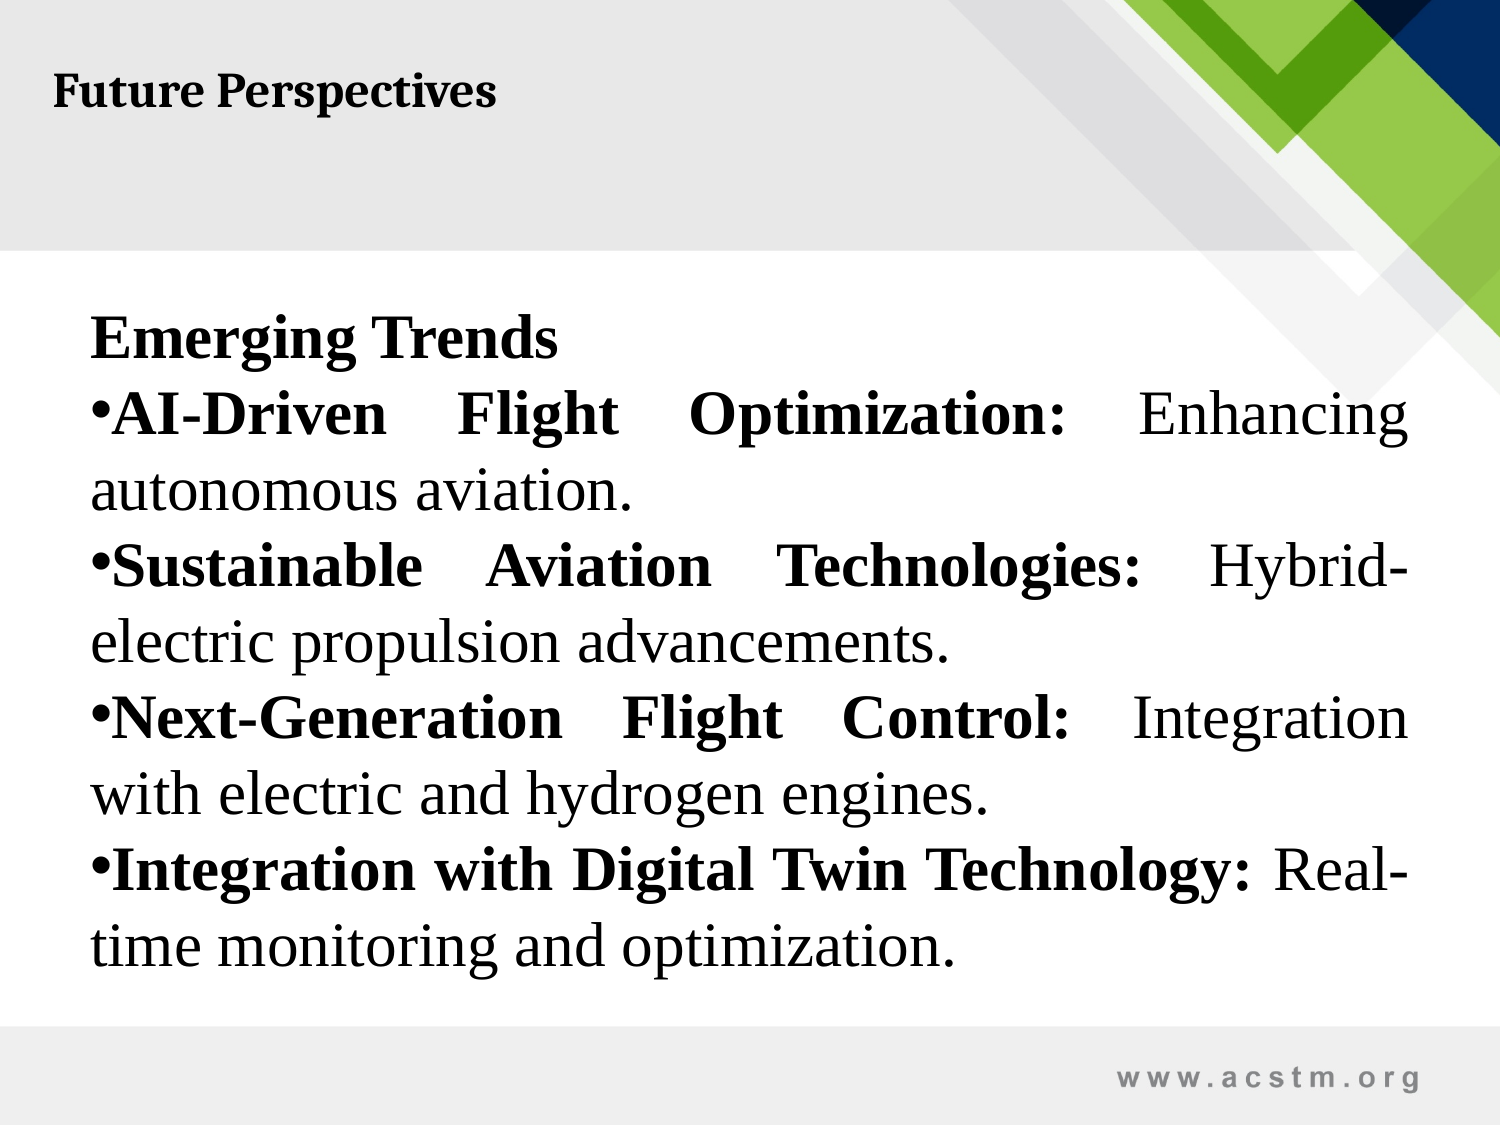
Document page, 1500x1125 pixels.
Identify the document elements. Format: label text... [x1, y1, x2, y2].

text_box Future Perspectives [37, 49, 1113, 200]
text_box Emerging Trends AI-Driven Flight Optimization: Enhancing autonomous aviation. Sustainable Aviation Technologies: Hybrid-electric propulsion advancements. Next-Generation Flight Control: Integration with electric and hydrogen engines. Integration with Digital Twin Technology: Real-time monitoring and optimization. [74, 287, 1425, 988]
picture [0, 0, 1500, 1125]
